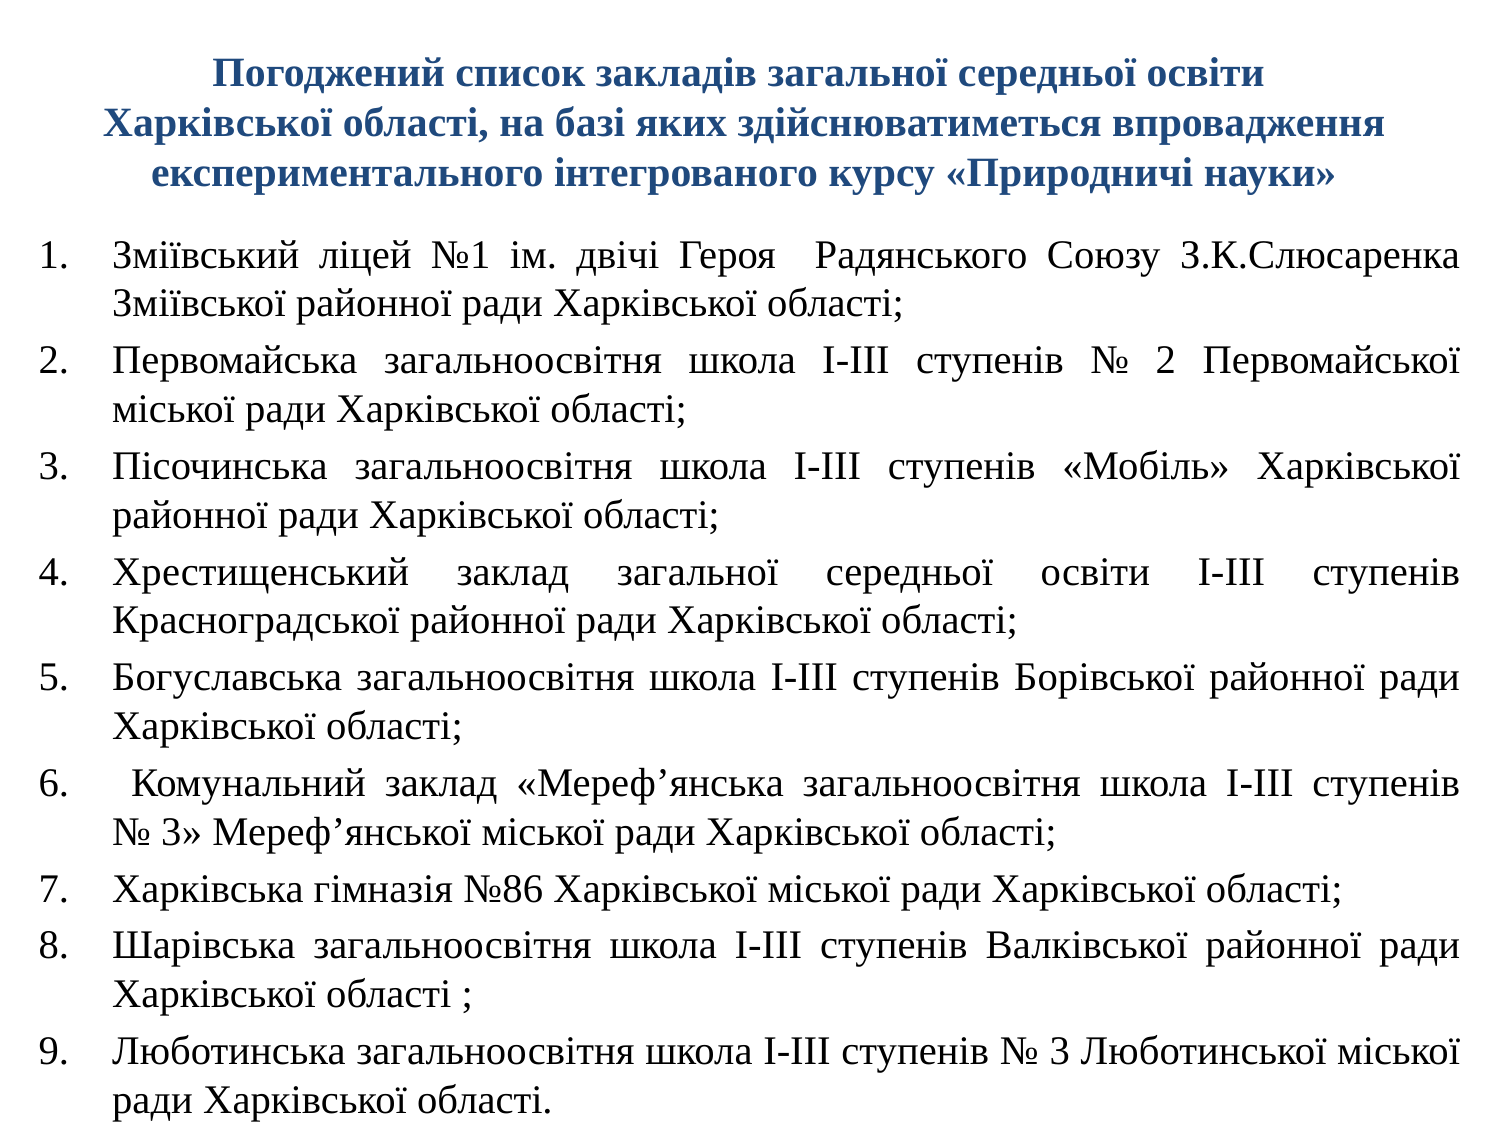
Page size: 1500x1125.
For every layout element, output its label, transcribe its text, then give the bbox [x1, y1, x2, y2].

title Погоджений список закладів загальної середньої освіти Харківської області, на базі яких здійснюватиметься впровадження експериментального інтегрованого курсу «Природничі науки» [17, 30, 1471, 209]
list Зміївський ліцей №1 ім. двічі Героя Радянського Союзу З.К.Слюсаренка Зміївської районної ради Харківської області; Первомайська загальноосвітня школа І-ІІІ ступенів № 2 Первомайської міської ради Харківської області; Пісочинська загальноосвітня школа І-ІІІ ступенів «Мобіль» Харківської районної ради Харківської області; Хрестищенський заклад загальної середньої освіти І-ІІІ ступенів Красноградської районної ради Харківської області; Богуславська загальноосвітня школа І-ІІІ ступенів Борівської районної ради Харківської області; Комунальний заклад «Мереф’янська загальноосвітня школа І-ІІІ ступенів № 3» Мереф’янської міської ради Харківської області; Харківська гімназія №86 Харківської міської ради Харківської області; Шарівська загальноосвітня школа І-ІІІ ступенів Валківської районної ради Харківської області ; Люботинська загальноосвітня школа І-ІІІ ступенів № 3 Люботинської міської ради Харківської області. [23, 219, 1477, 1125]
